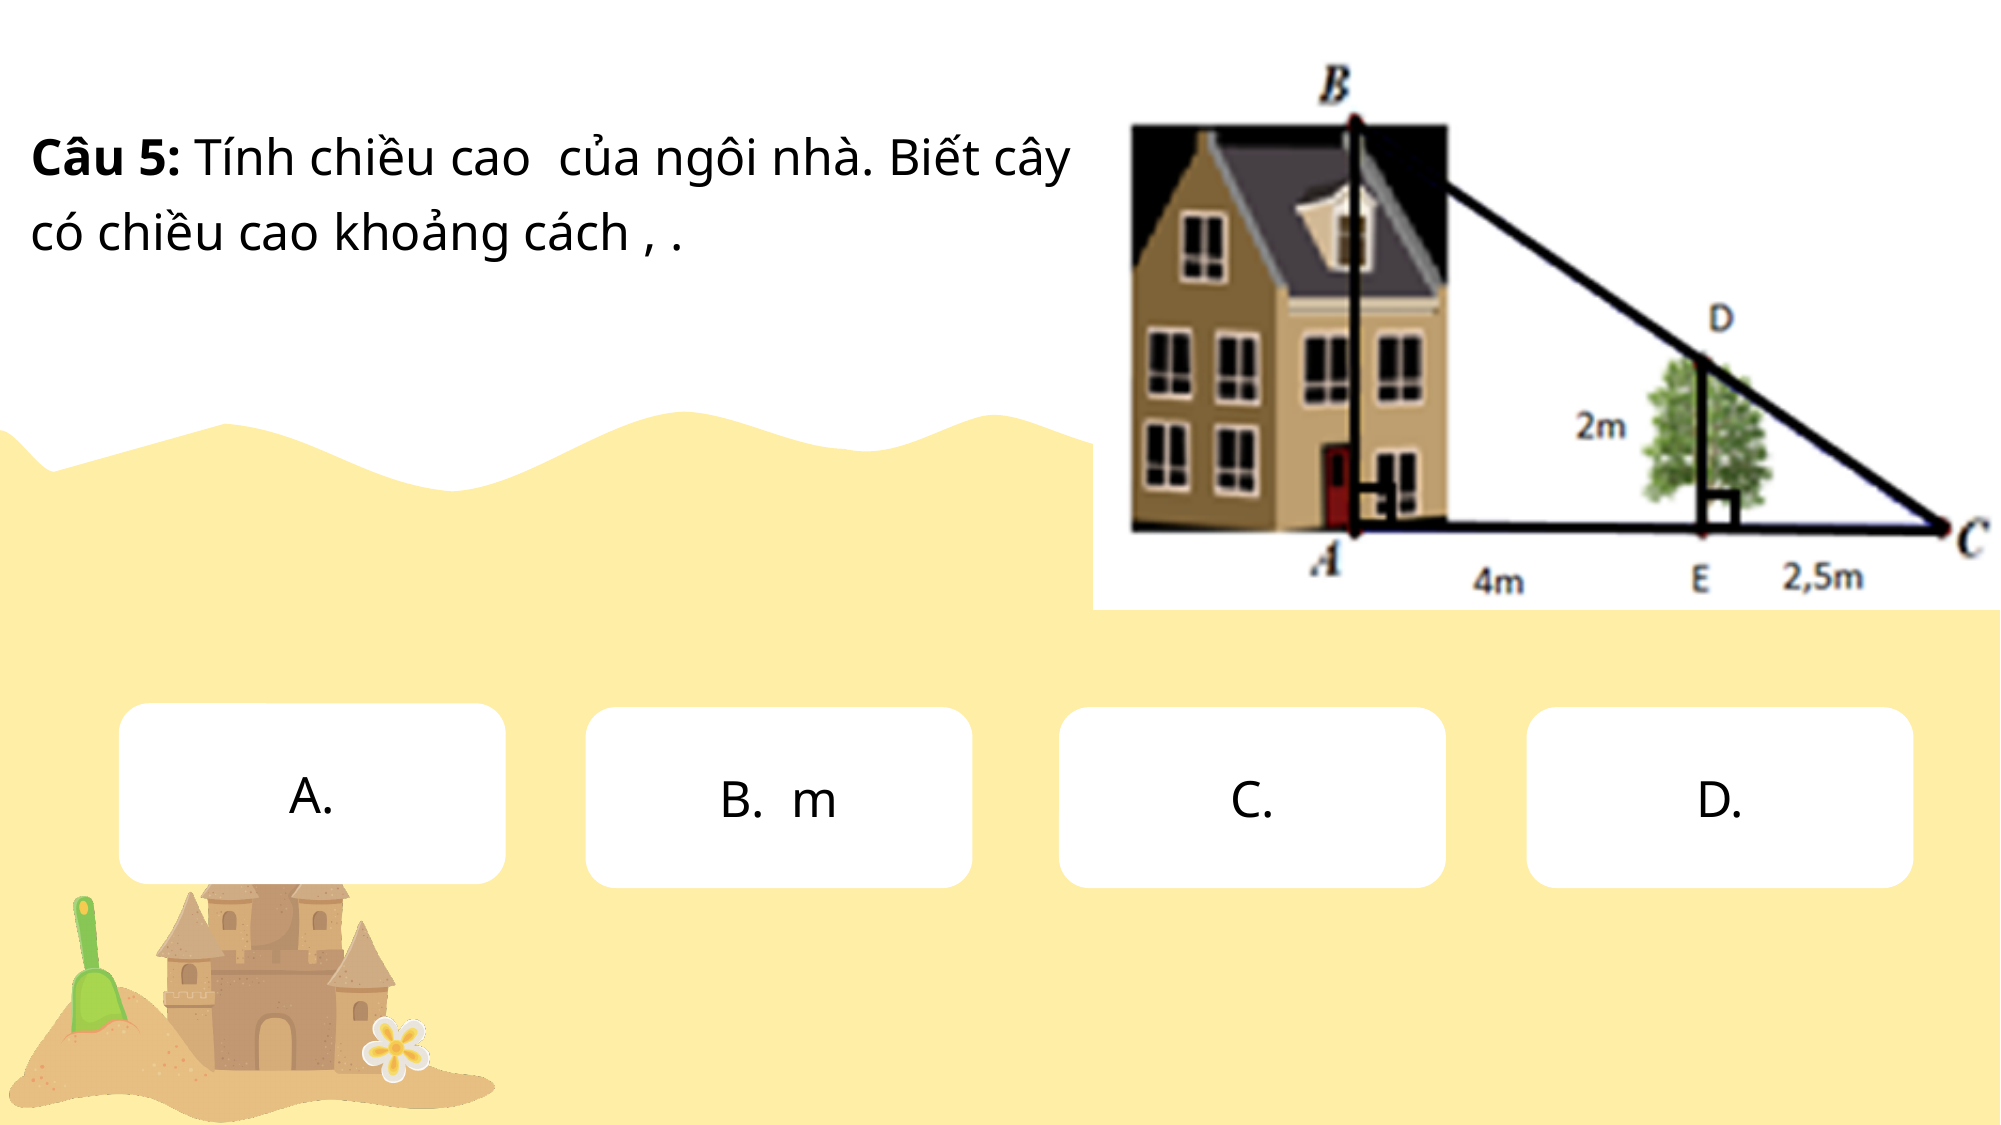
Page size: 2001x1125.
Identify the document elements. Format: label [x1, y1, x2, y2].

picture [0, 768, 506, 1125]
picture [1093, 50, 2000, 610]
text_box [0, 411, 2000, 1125]
